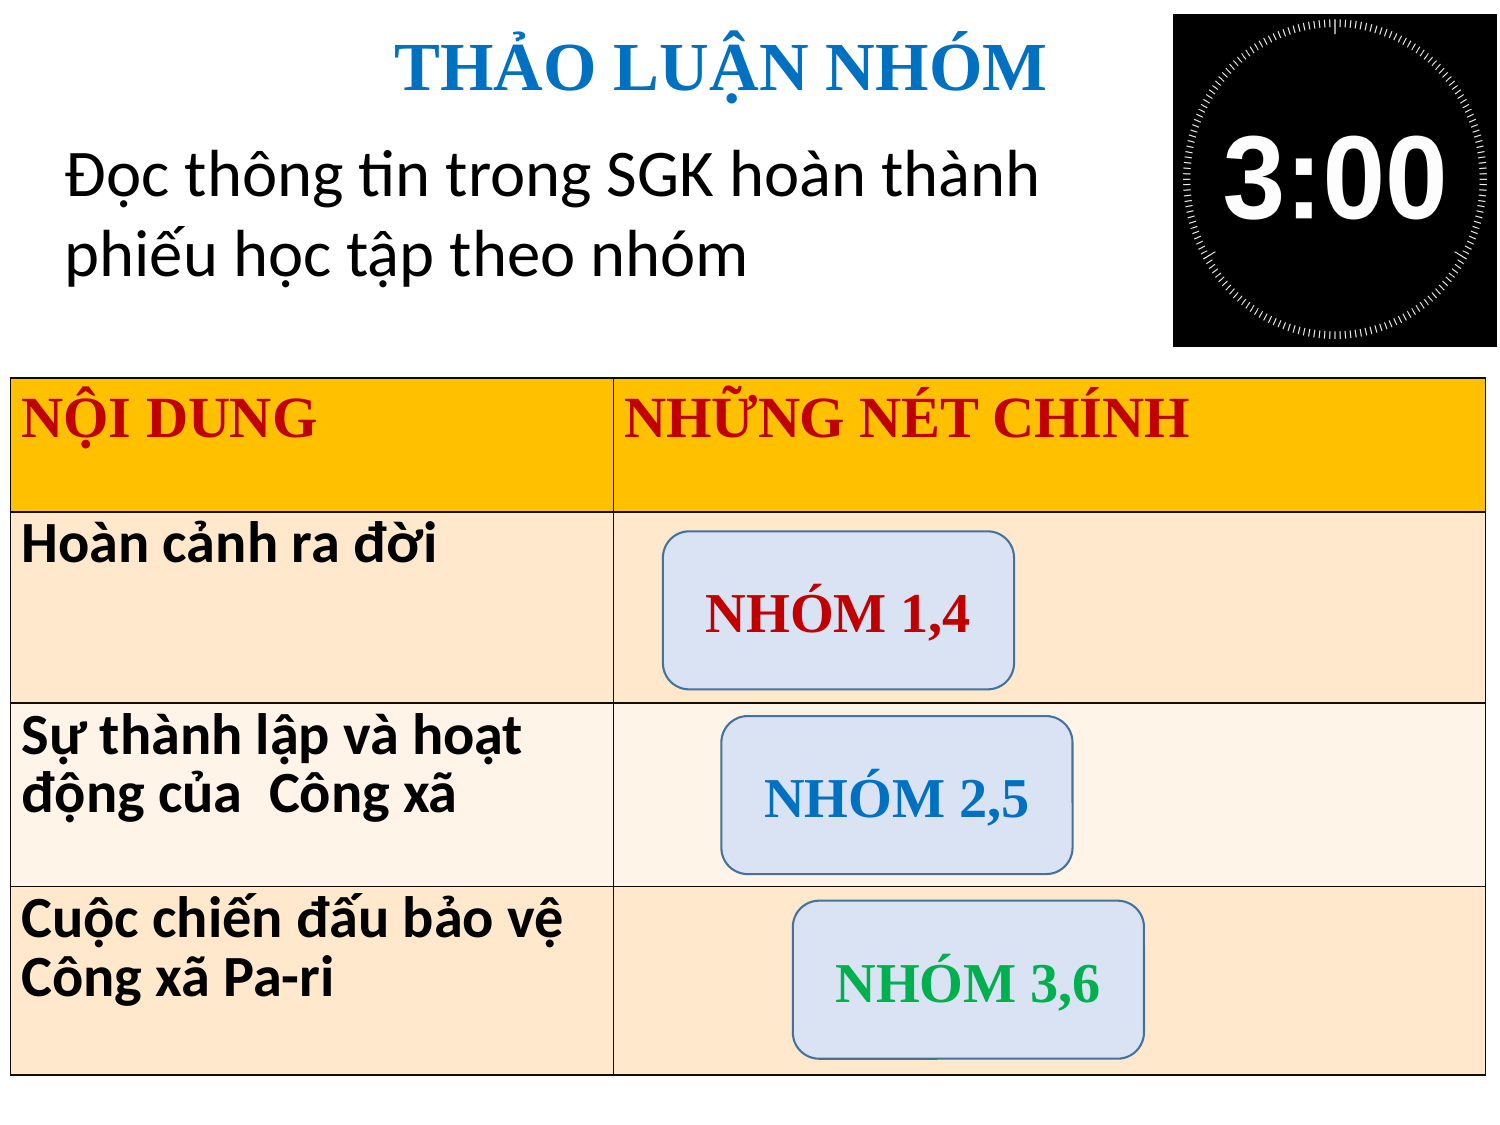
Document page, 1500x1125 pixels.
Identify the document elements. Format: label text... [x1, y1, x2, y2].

text_box Đọc thông tin trong SGK hoàn thành phiếu học tập theo nhóm [50, 122, 1059, 297]
text_box NHÓM 1,4 [661, 530, 1016, 691]
table_cell Hoàn cảnh ra đời [11, 513, 613, 702]
text_box NHÓM 2,5 [720, 715, 1074, 876]
table_header NỘI DUNG [11, 379, 613, 511]
table_cell [614, 704, 1485, 886]
text_box NHÓM 3,6 [791, 899, 1146, 1060]
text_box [1172, 14, 1498, 348]
table_cell Cuộc chiến đấu bảo vệ Công xã Pa-ri [11, 887, 613, 1074]
text_box THẢO LUẬN NHÓM [237, 13, 1206, 112]
table_cell [614, 513, 1485, 702]
table_header NHỮNG NÉT CHÍNH [614, 379, 1485, 511]
table_cell [614, 887, 1485, 1074]
table_cell Sự thành lập và hoạt động của Công xã [11, 704, 613, 886]
